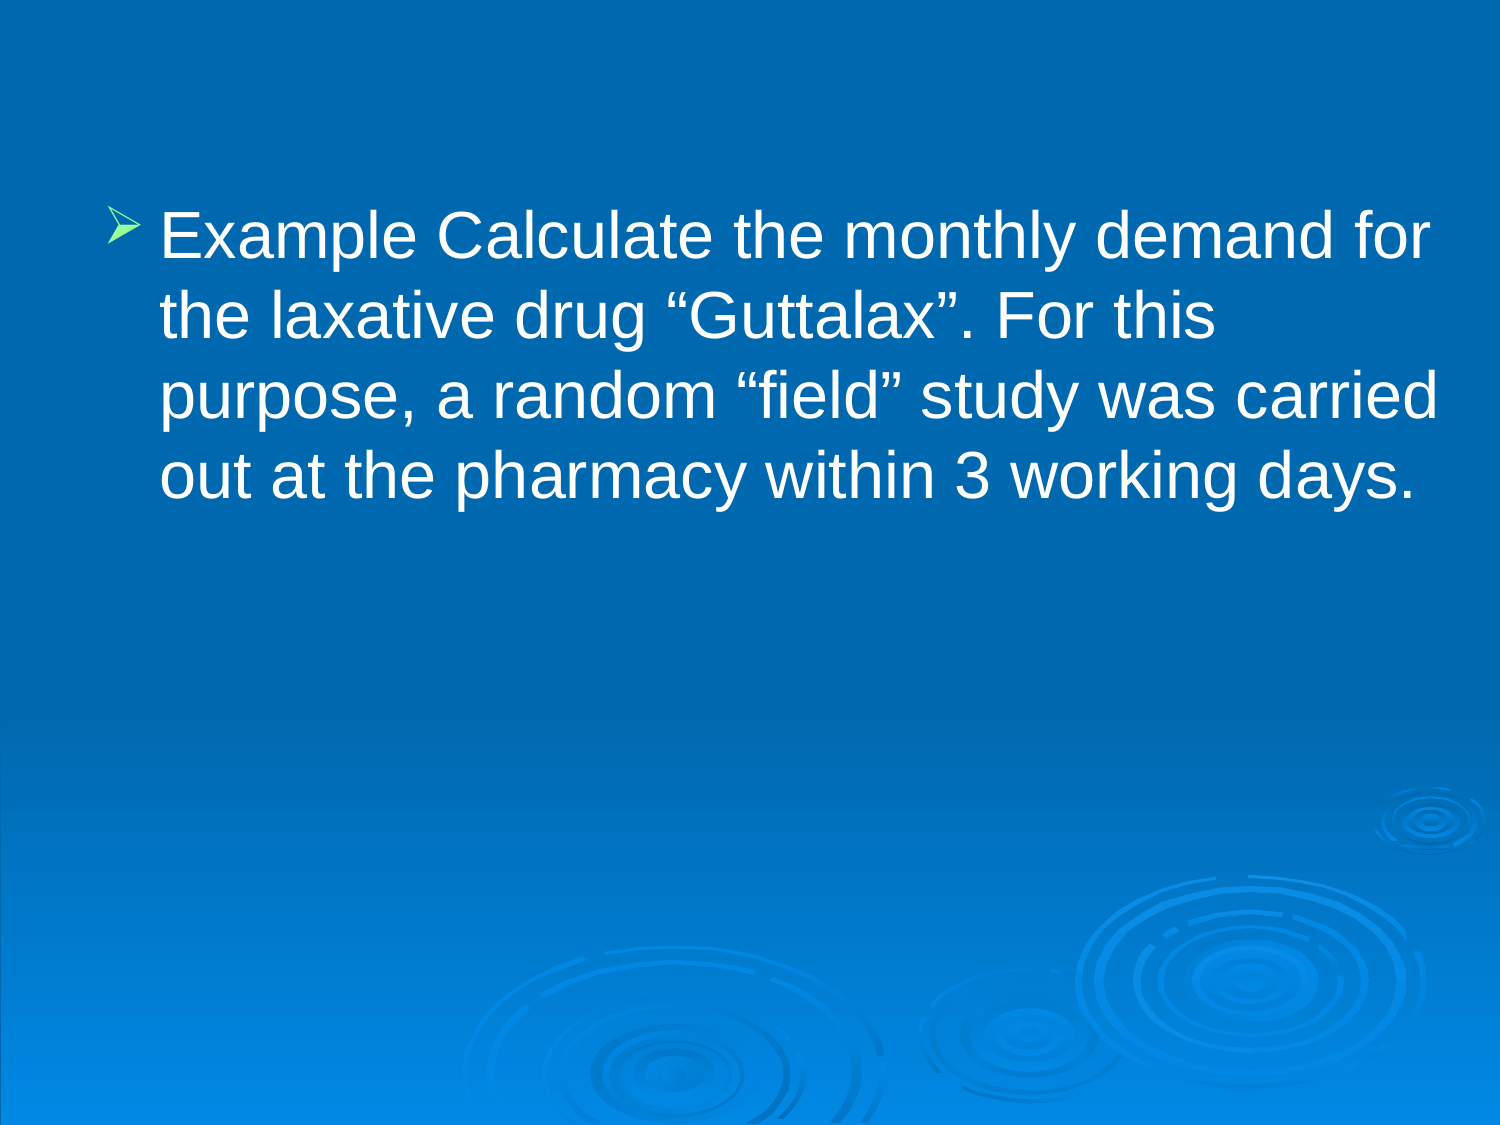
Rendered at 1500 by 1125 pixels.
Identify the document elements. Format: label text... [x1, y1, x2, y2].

text_box Example Calculate the monthly demand for the laxative drug “Guttalax”. For this purpose, a random “field” study was carried out at the pharmacy within 3 working days. [88, 184, 1500, 1125]
